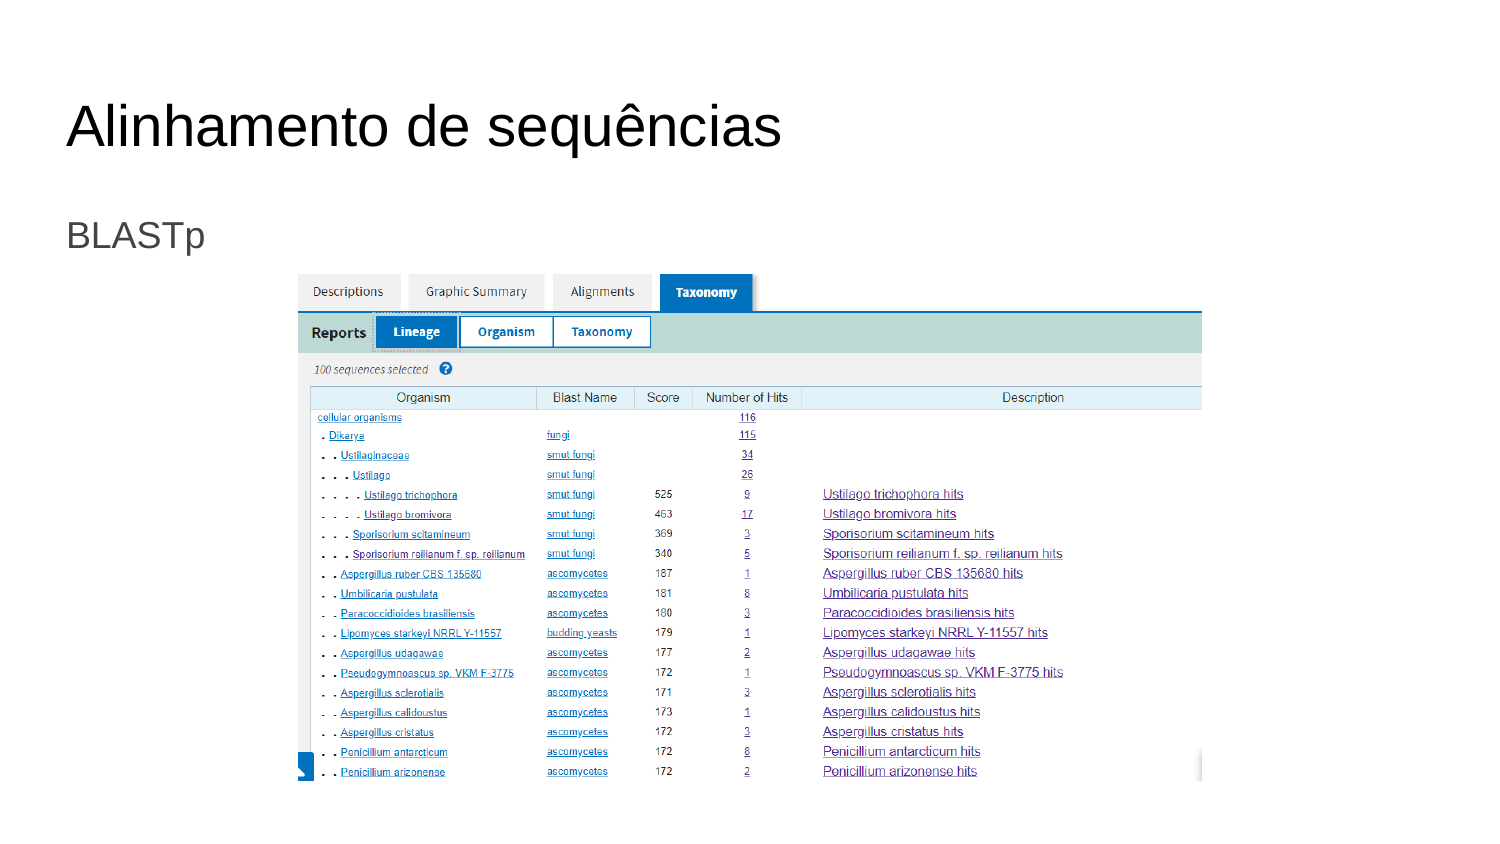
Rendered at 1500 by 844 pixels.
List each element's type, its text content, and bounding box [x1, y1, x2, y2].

list BLASTp [51, 189, 1449, 750]
title Alinhamento de sequências [51, 72, 1449, 167]
picture [297, 270, 1202, 782]
